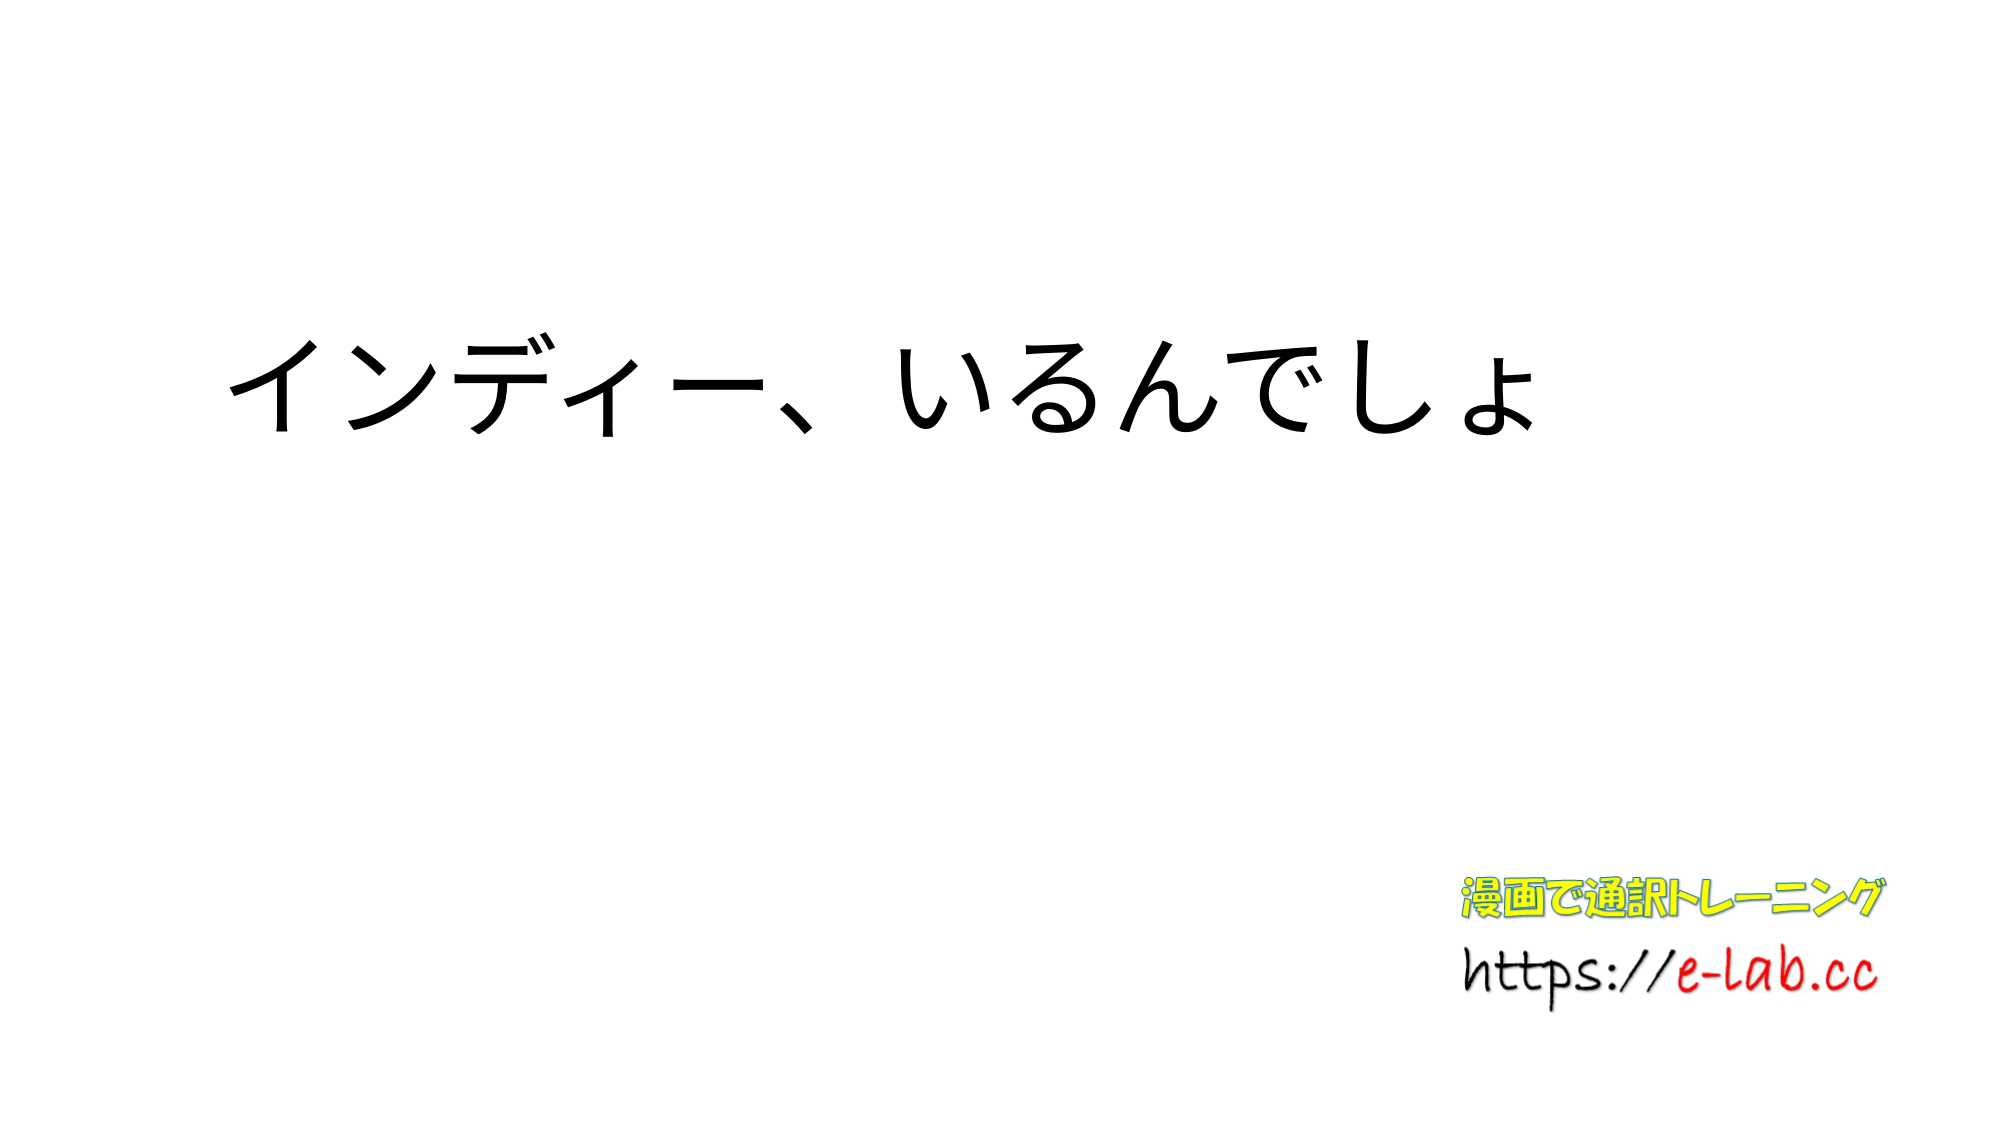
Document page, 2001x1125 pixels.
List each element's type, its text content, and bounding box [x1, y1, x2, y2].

picture [1417, 861, 1924, 1061]
title インディー、いるんでしょ [205, 270, 1623, 459]
